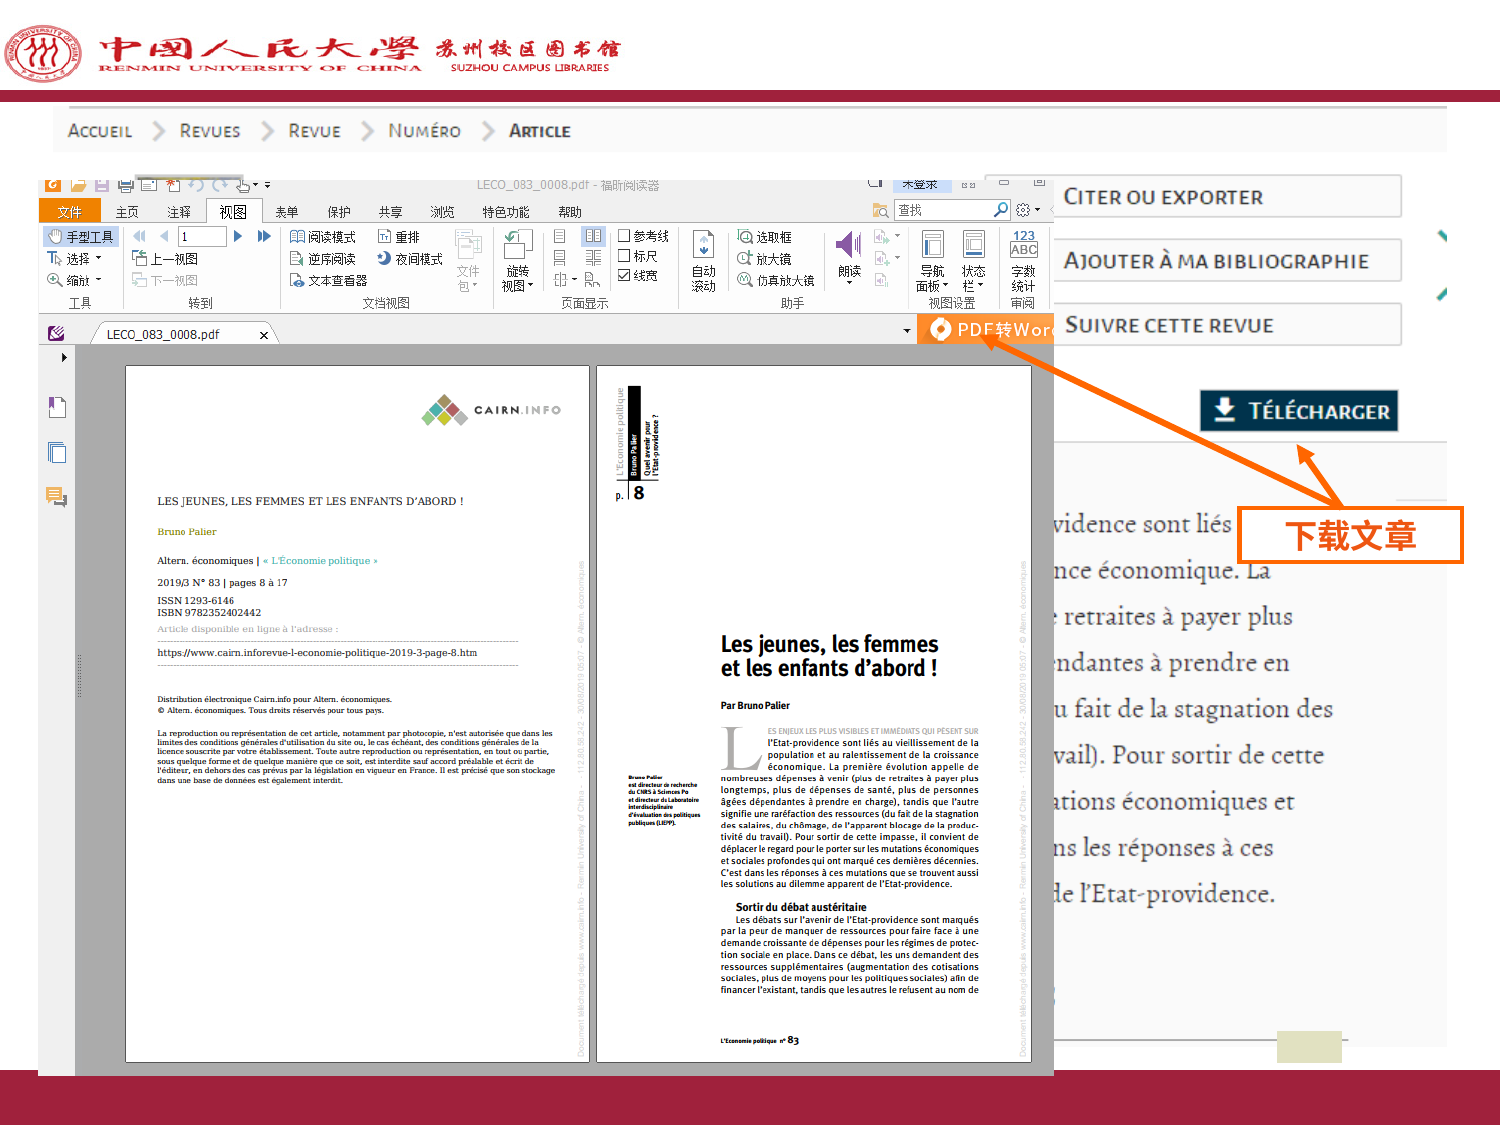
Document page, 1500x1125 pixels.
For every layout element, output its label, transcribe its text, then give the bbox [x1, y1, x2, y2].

text_box 下载文章 [1452, 507, 1463, 563]
picture [0, 106, 1500, 1125]
picture [0, 23, 1500, 102]
